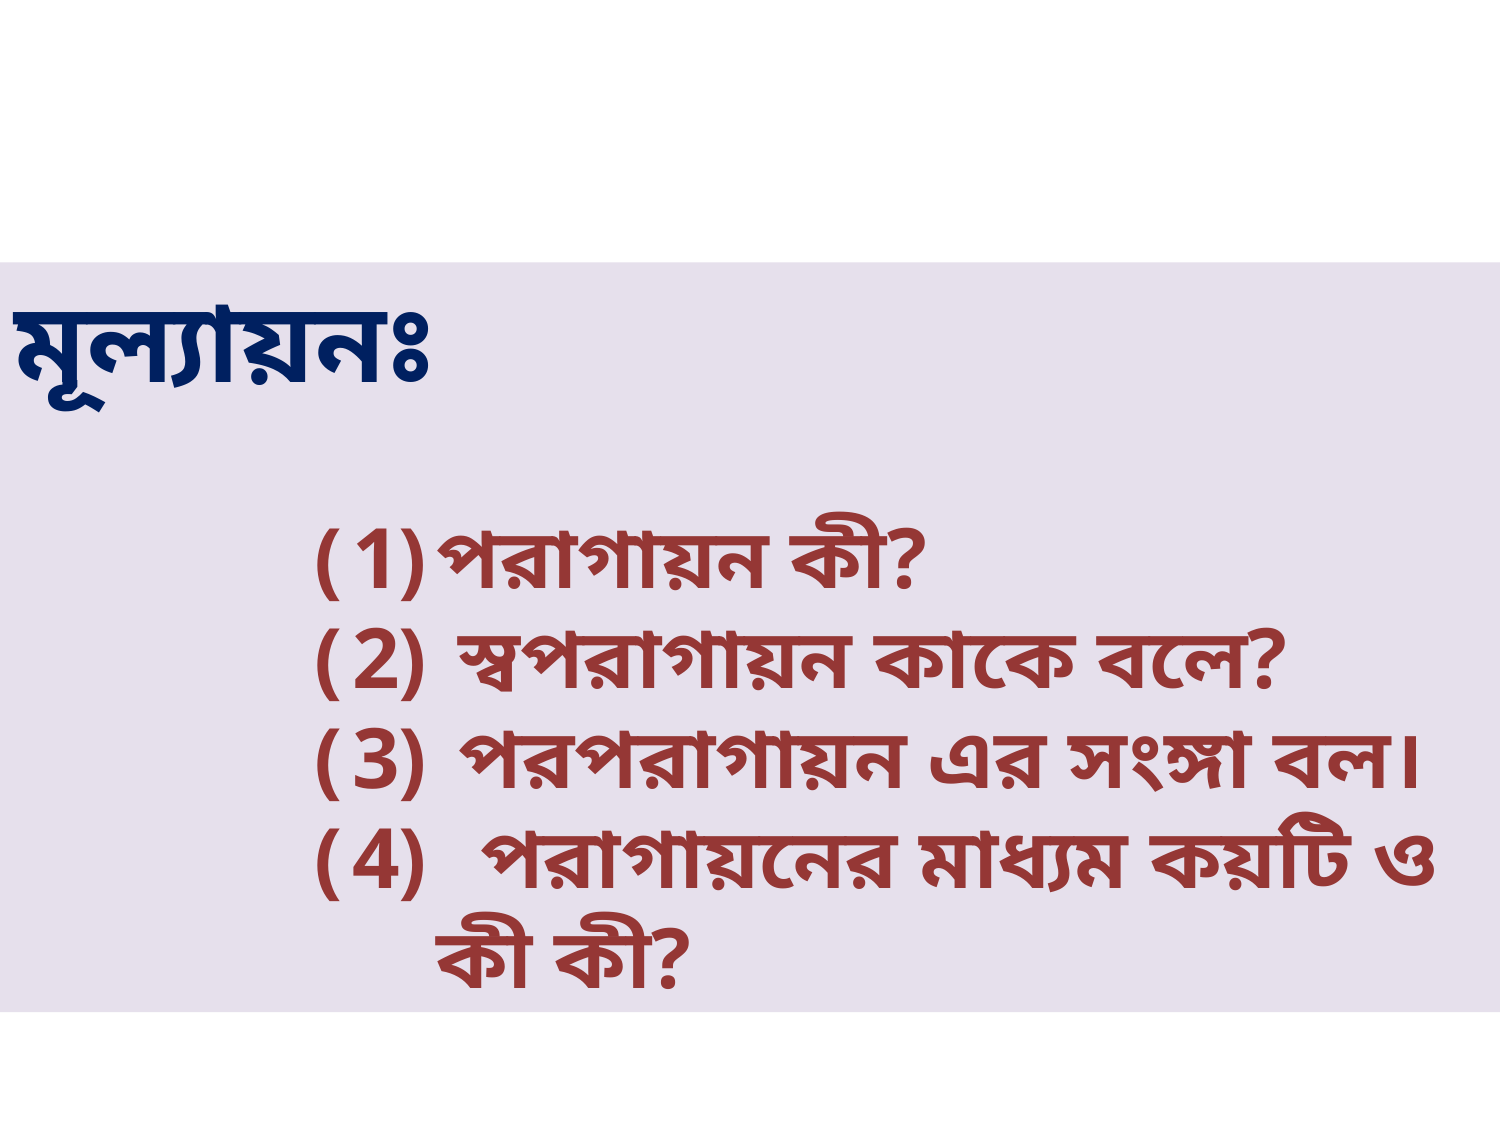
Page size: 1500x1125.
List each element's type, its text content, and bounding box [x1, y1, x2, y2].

text_box মূল্যায়নঃ পরাগায়ন কী? স্বপরাগায়ন কাকে বলে? পরপরাগায়ন এর সংঙ্গা বল। পরাগায়নের মাধ্যম কয়টি ও কী কী? [0, 262, 1500, 1013]
